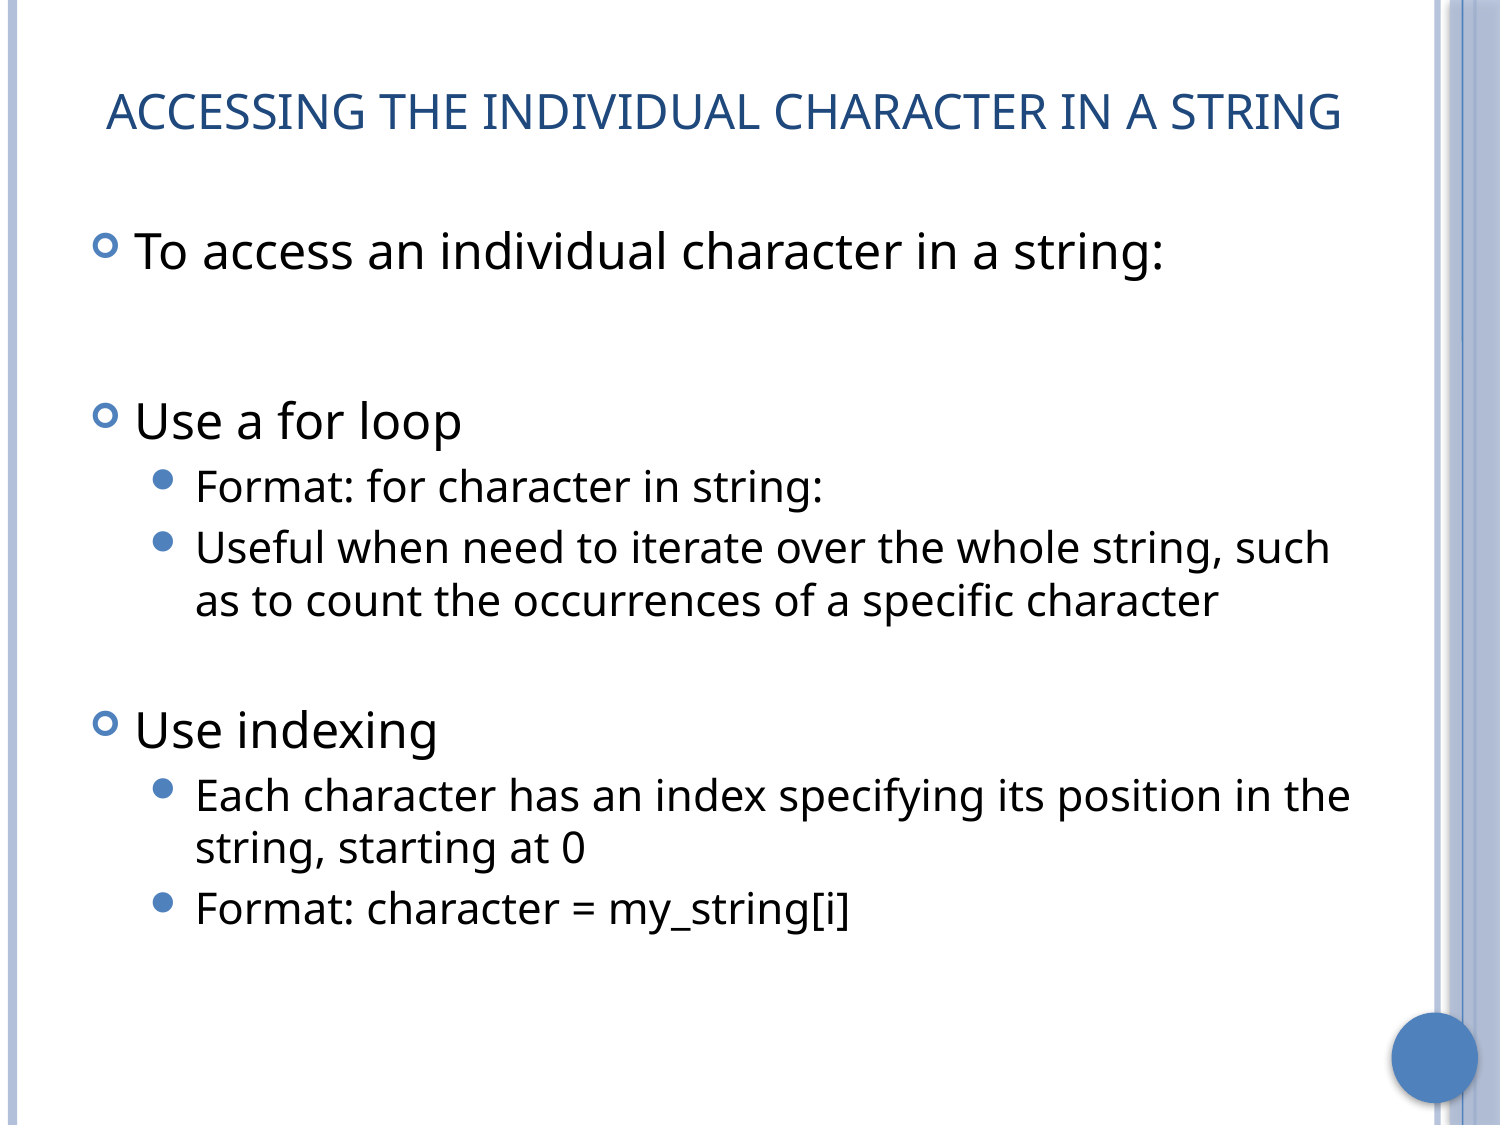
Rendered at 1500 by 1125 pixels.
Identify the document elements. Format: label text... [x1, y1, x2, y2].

list To access an individual character in a string: Use a for loop Format: for character in string: Useful when need to iterate over the whole string, such as to count the occurrences of a specific character Use indexing Each character has an index specifying its position in the string, starting at 0 Format: character = my_string[i] [75, 212, 1375, 1062]
title Accessing the Individual Character in a String [75, 45, 1375, 175]
